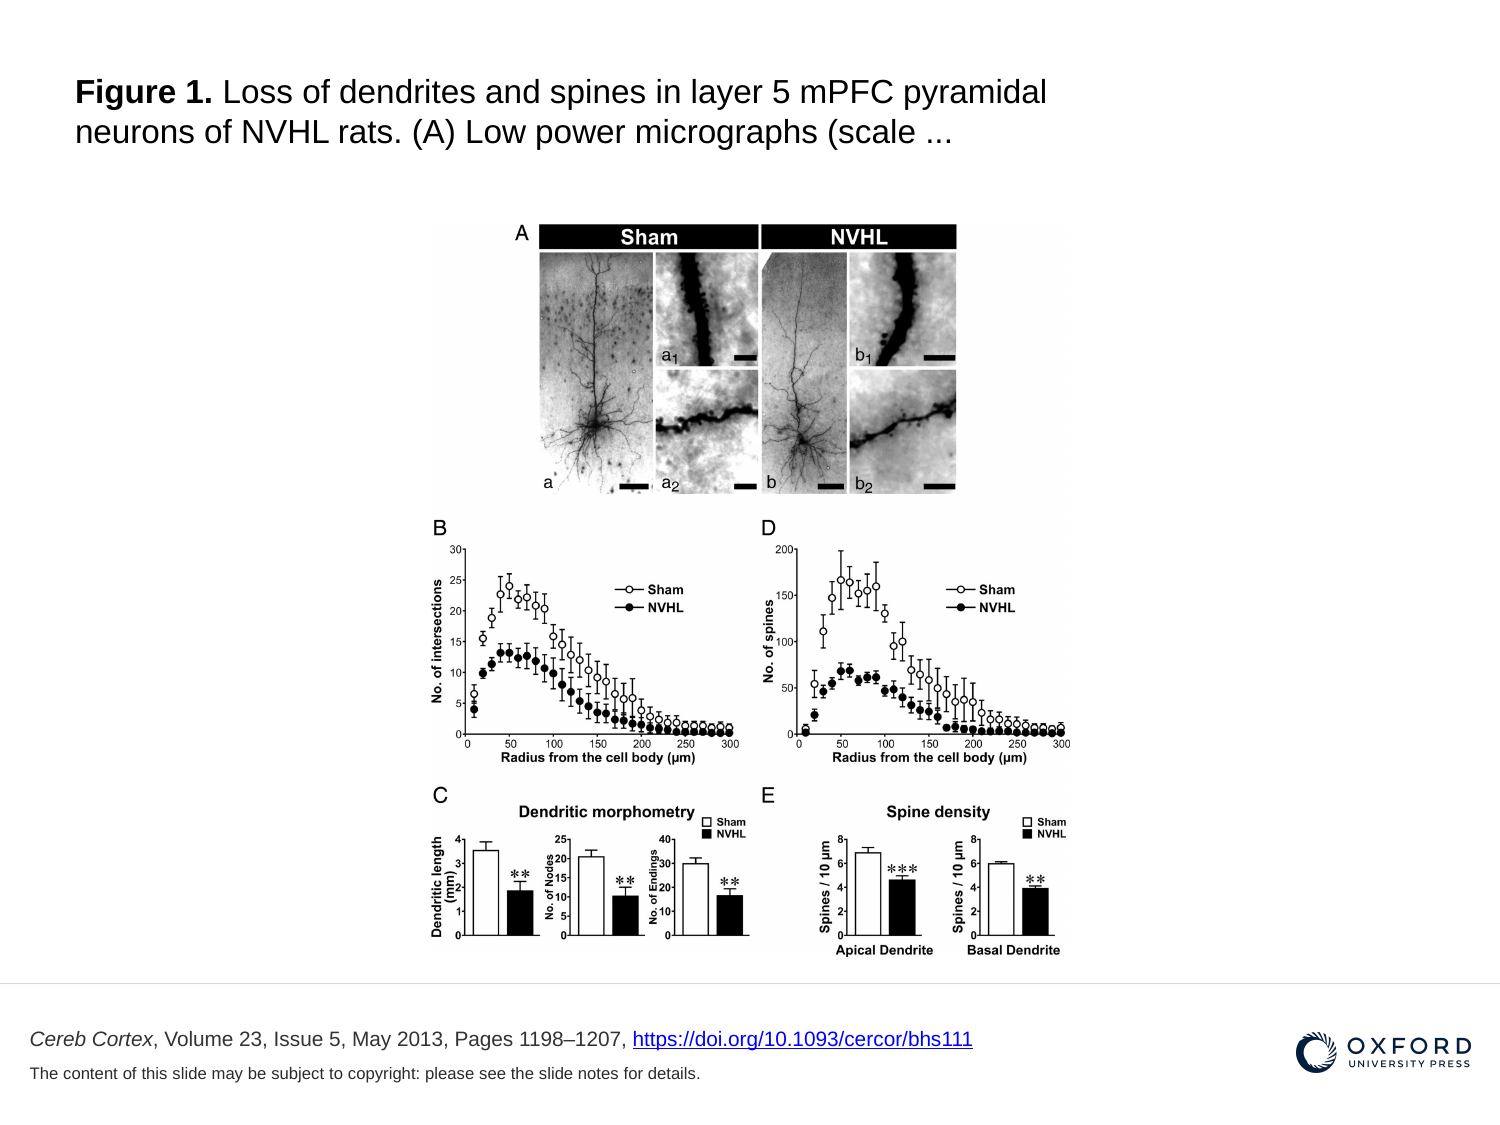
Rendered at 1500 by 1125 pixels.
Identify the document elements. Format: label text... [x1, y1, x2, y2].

footer Cereb Cortex, Volume 23, Issue 5, May 2013, Pages 1198–1207, https://doi.org/10.1093/cercor/bhs111 The content of this slide may be subject to copyright: please see the slide notes for details. [0, 983, 1260, 1125]
picture [1296, 1032, 1471, 1073]
picture [431, 224, 1070, 957]
title Figure 1. Loss of dendrites and spines in layer 5 mPFC pyramidal neurons of NVHL rats. (A) Low power micrographs (scale ... [75, 69, 1078, 171]
